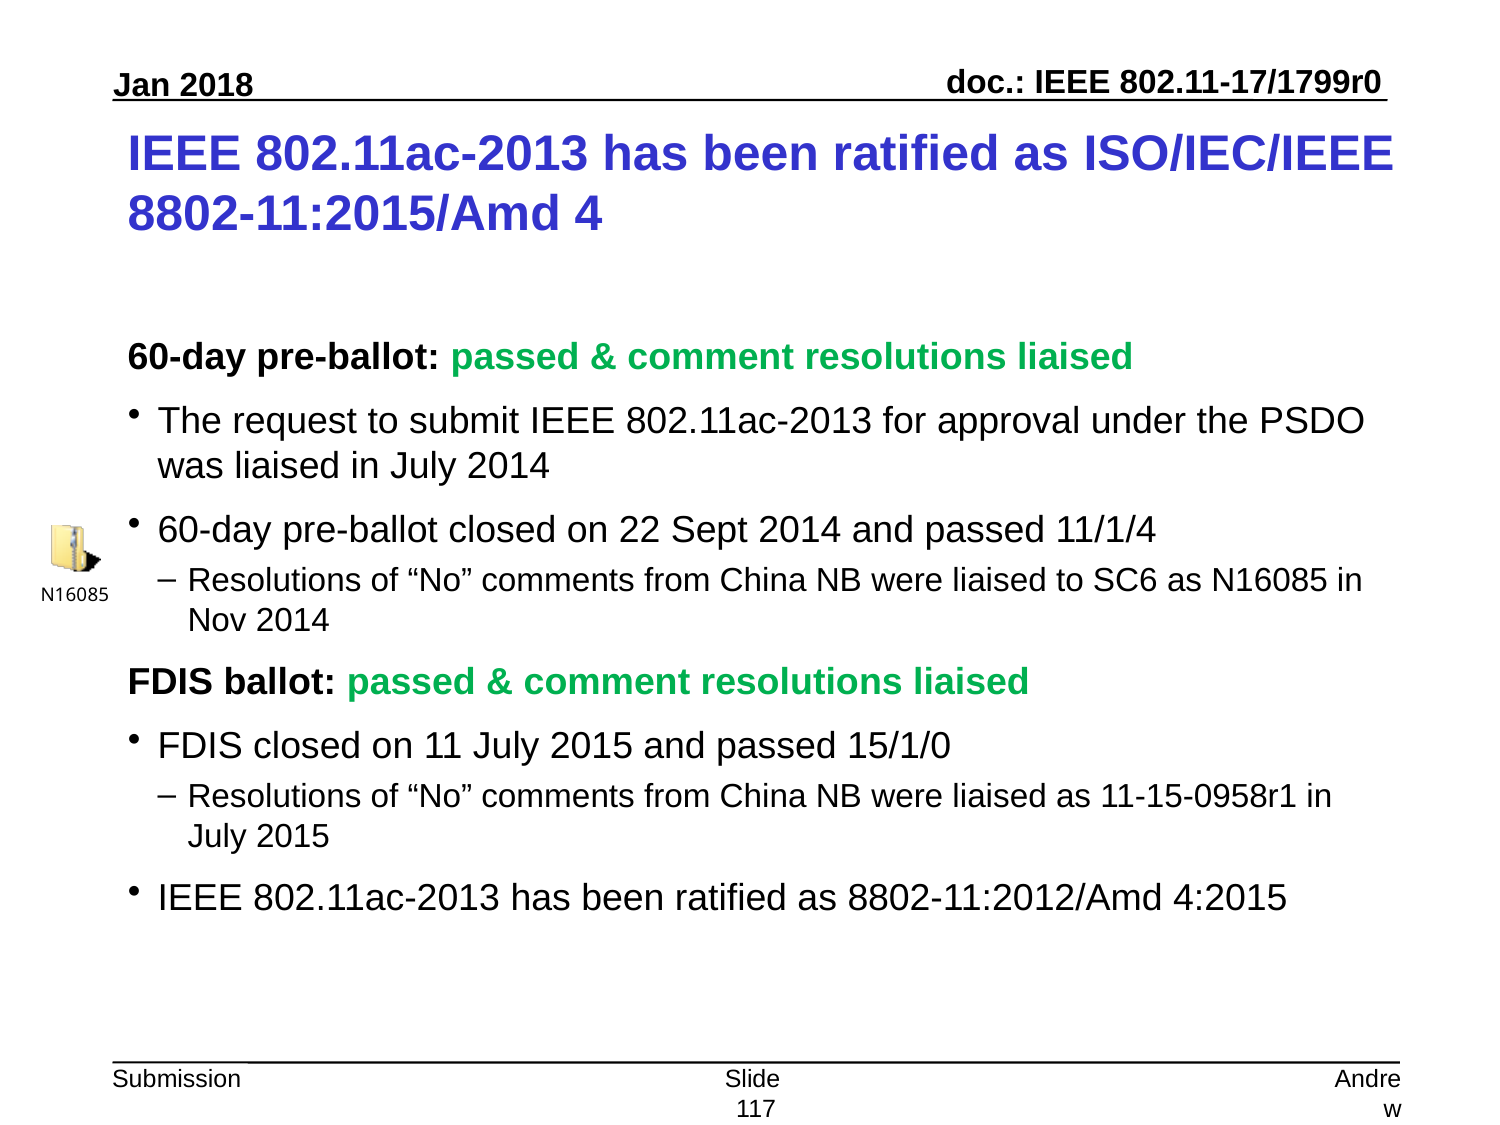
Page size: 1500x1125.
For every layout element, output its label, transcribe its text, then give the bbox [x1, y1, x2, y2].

slide_number Slide 117 [709, 1061, 803, 1093]
title IEEE 802.11ac-2013 has been ratified as ISO/IEC/IEEE 8802-11:2015/Amd 4 [112, 112, 1475, 288]
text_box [0, 524, 151, 652]
list 60-day pre-ballot: passed & comment resolutions liaised The request to submit IEEE 802.11ac-2013 for approval under the PSDO was liaised in July 2014 60-day pre-ballot closed on 22 Sept 2014 and passed 11/1/4 Resolutions of “No” comments from China NB were liaised to SC6 as N16085 in Nov 2014 FDIS ballot: passed & comment resolutions liaised FDIS closed on 11 July 2015 and passed 15/1/0 Resolutions of “No” comments from China NB were liaised as 11-15-0958r1 in July 2015 IEEE 802.11ac-2013 has been ratified as 8802-11:2012/Amd 4:2015 [112, 324, 1388, 1000]
footer Andrew Myles, Cisco [1320, 1061, 1402, 1093]
